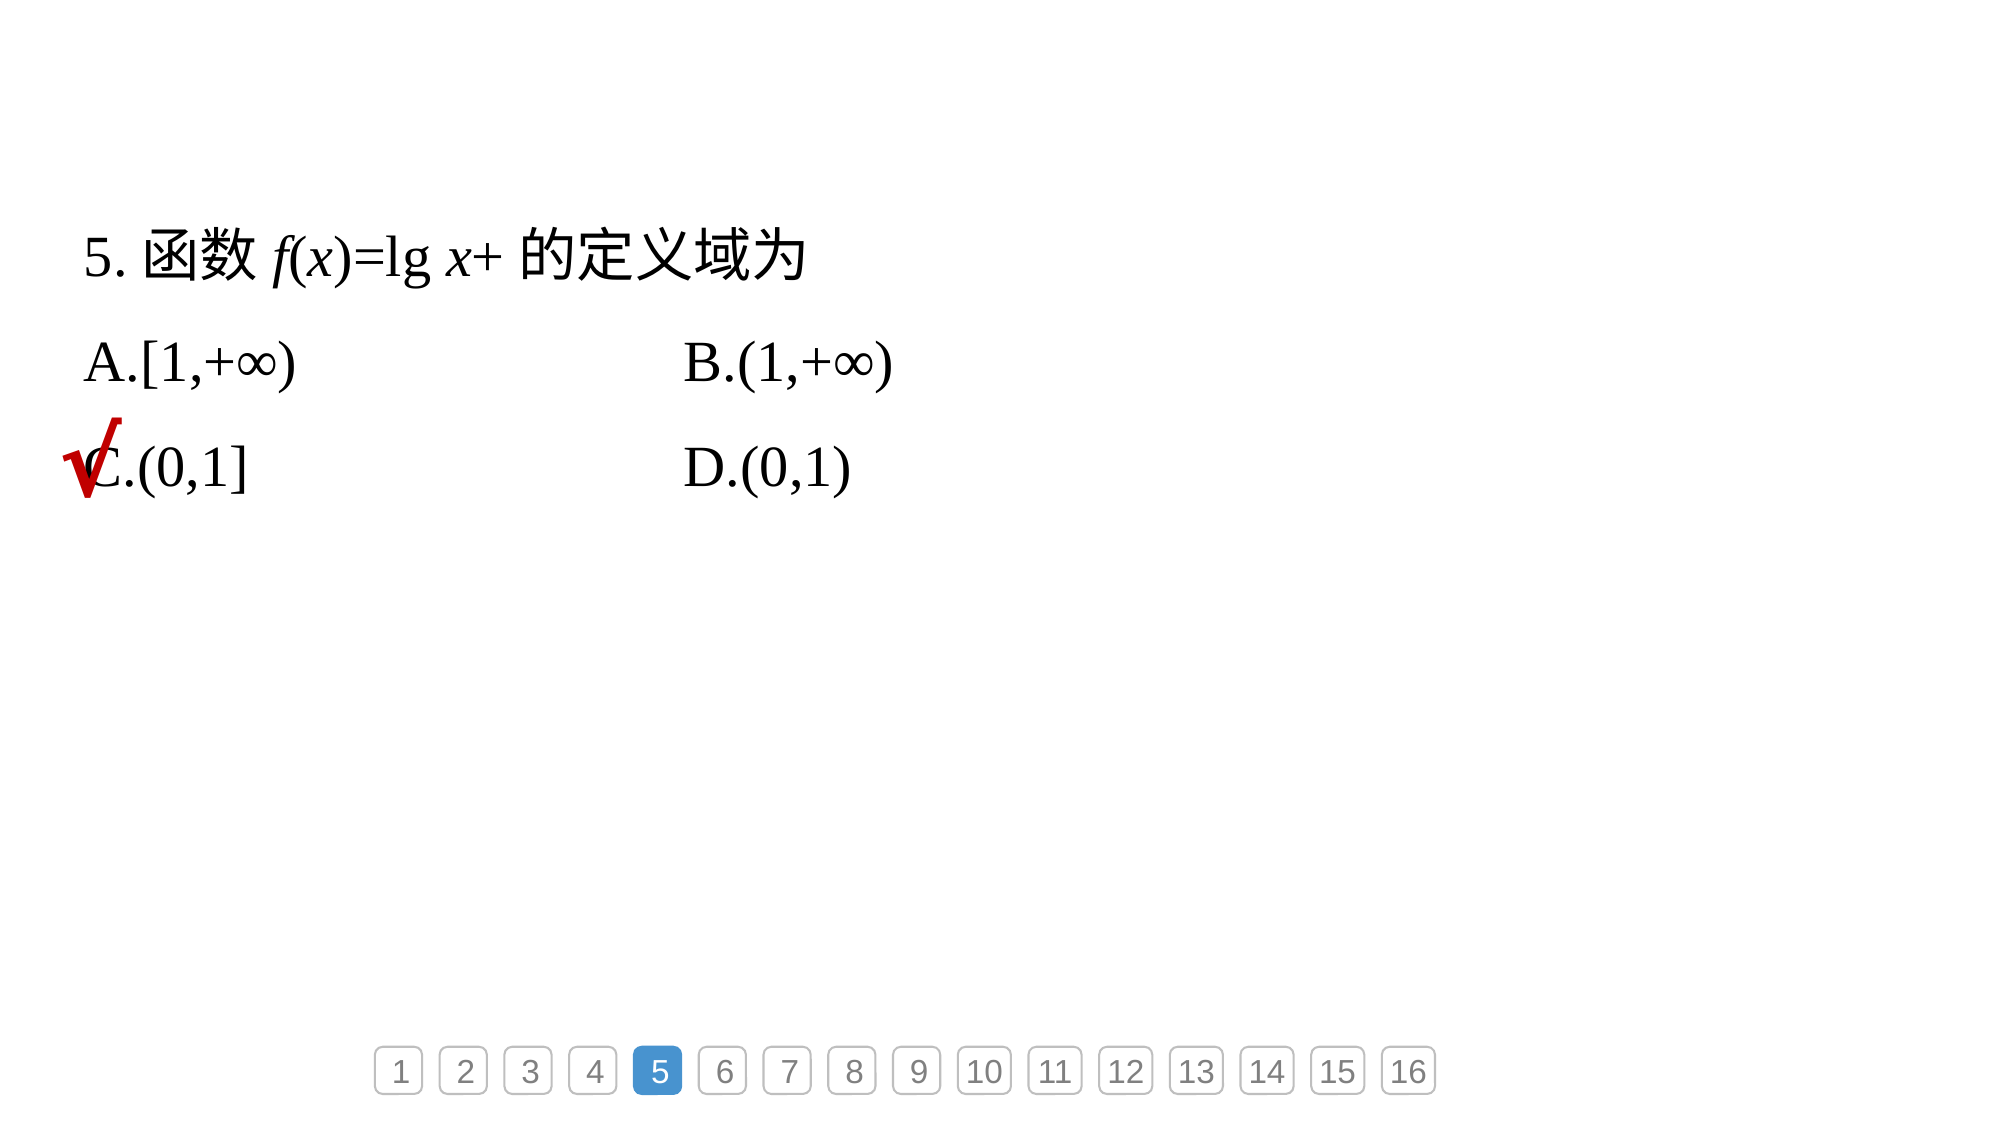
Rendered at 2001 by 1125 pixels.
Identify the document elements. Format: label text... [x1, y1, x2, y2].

text_box 14 [1239, 1045, 1295, 1096]
text_box 9 [891, 1045, 942, 1096]
text_box 1 [373, 1045, 424, 1096]
text_box 5 [632, 1045, 683, 1096]
text_box 10 [956, 1045, 1012, 1096]
text_box 13 [1168, 1045, 1225, 1096]
text_box 4 [568, 1045, 618, 1096]
text_box 6 [697, 1045, 748, 1096]
text_box √ [44, 395, 169, 523]
text_box 12 [1098, 1045, 1154, 1096]
text_box 11 [1027, 1045, 1083, 1096]
text_box 15 [1310, 1045, 1366, 1096]
text_box 3 [503, 1045, 553, 1096]
text_box 16 [1380, 1045, 1437, 1096]
text_box 2 [438, 1045, 488, 1096]
text_box 7 [762, 1045, 812, 1096]
text_box 8 [827, 1045, 877, 1096]
